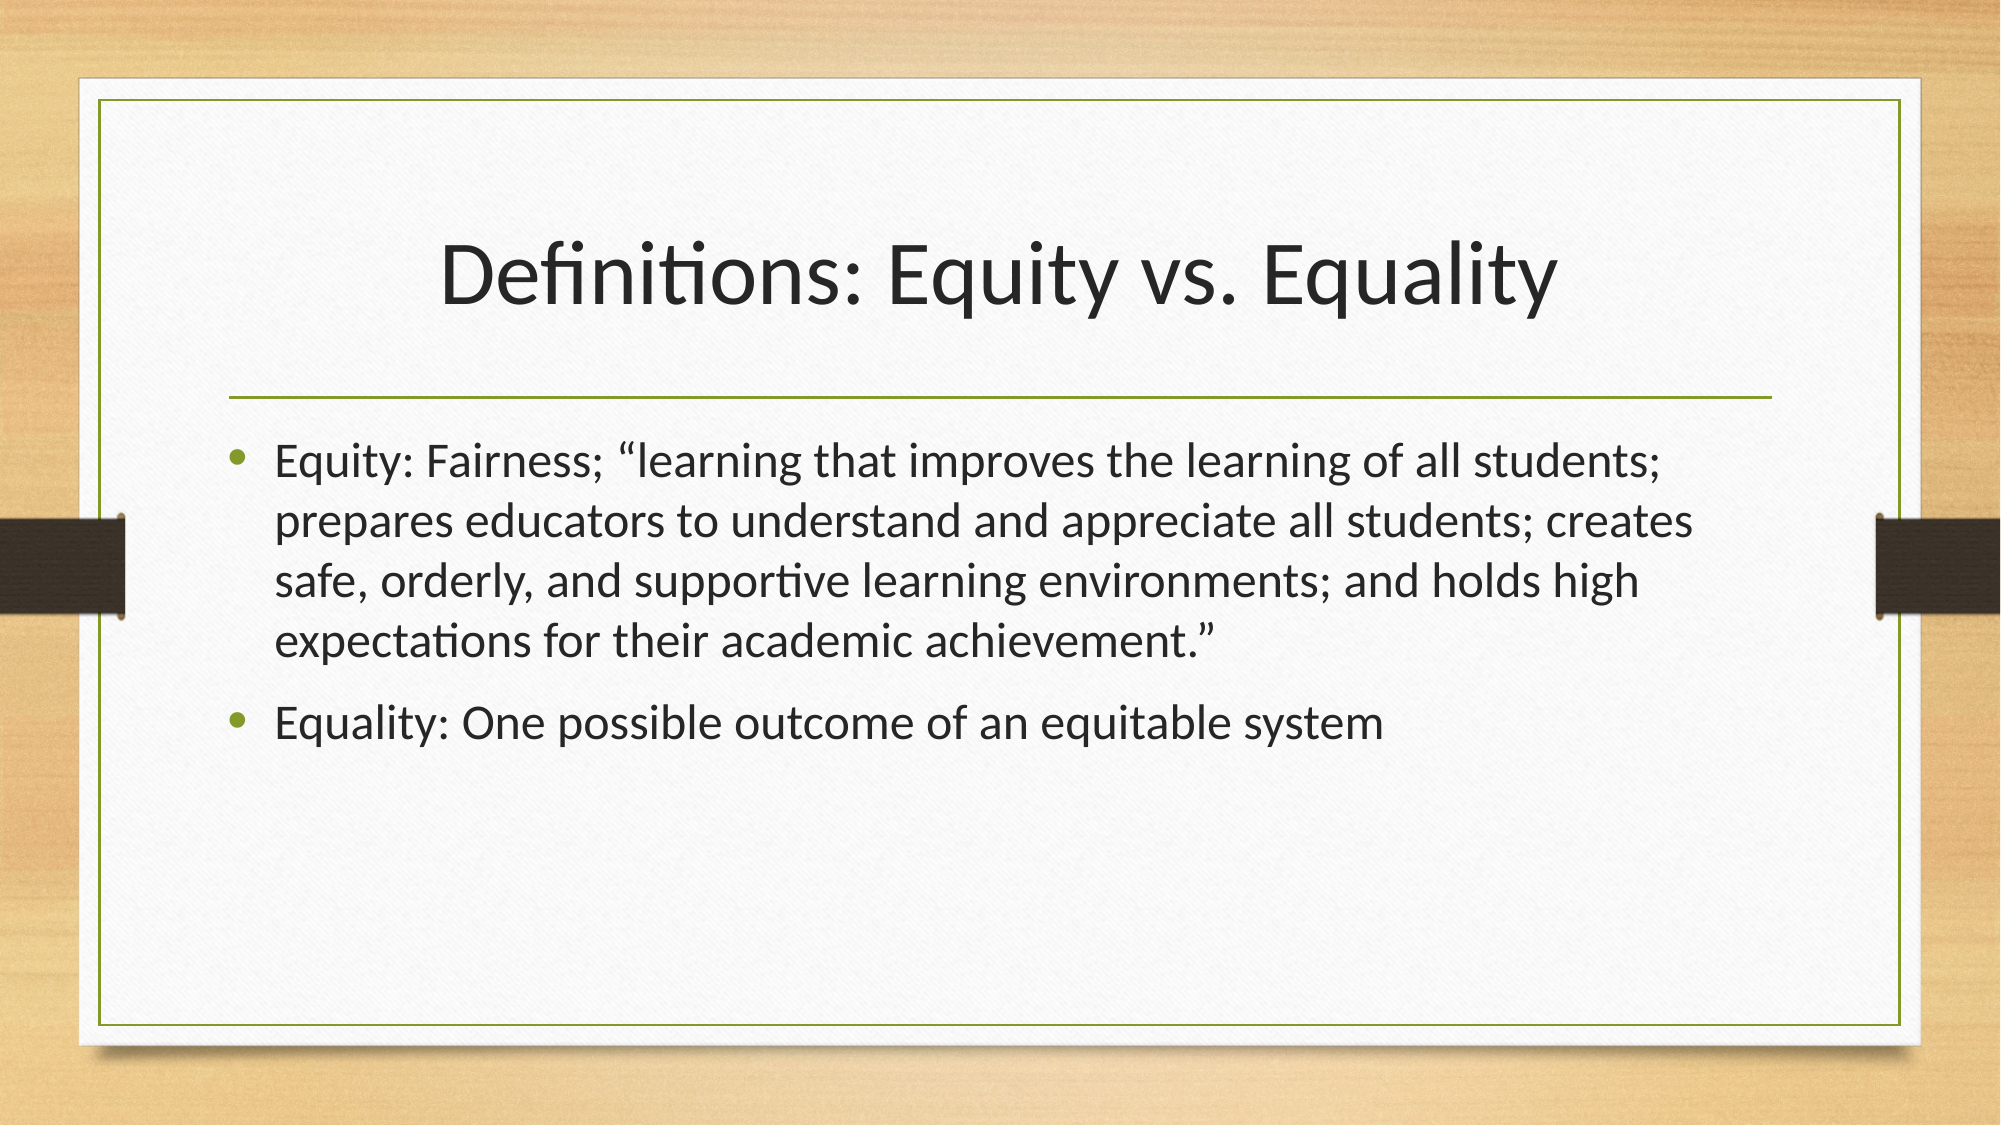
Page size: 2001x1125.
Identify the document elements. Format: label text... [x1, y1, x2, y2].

picture [0, 0, 2001, 1125]
title Definitions: Equity vs. Equality [212, 161, 1788, 375]
list Equity: Fairness; “learning that improves the learning of all students; prepares educators to understand and appreciate all students; creates safe, orderly, and supportive learning environments; and holds high expectations for their academic achievement.” Equality: One possible outcome of an equitable system [212, 419, 1788, 964]
